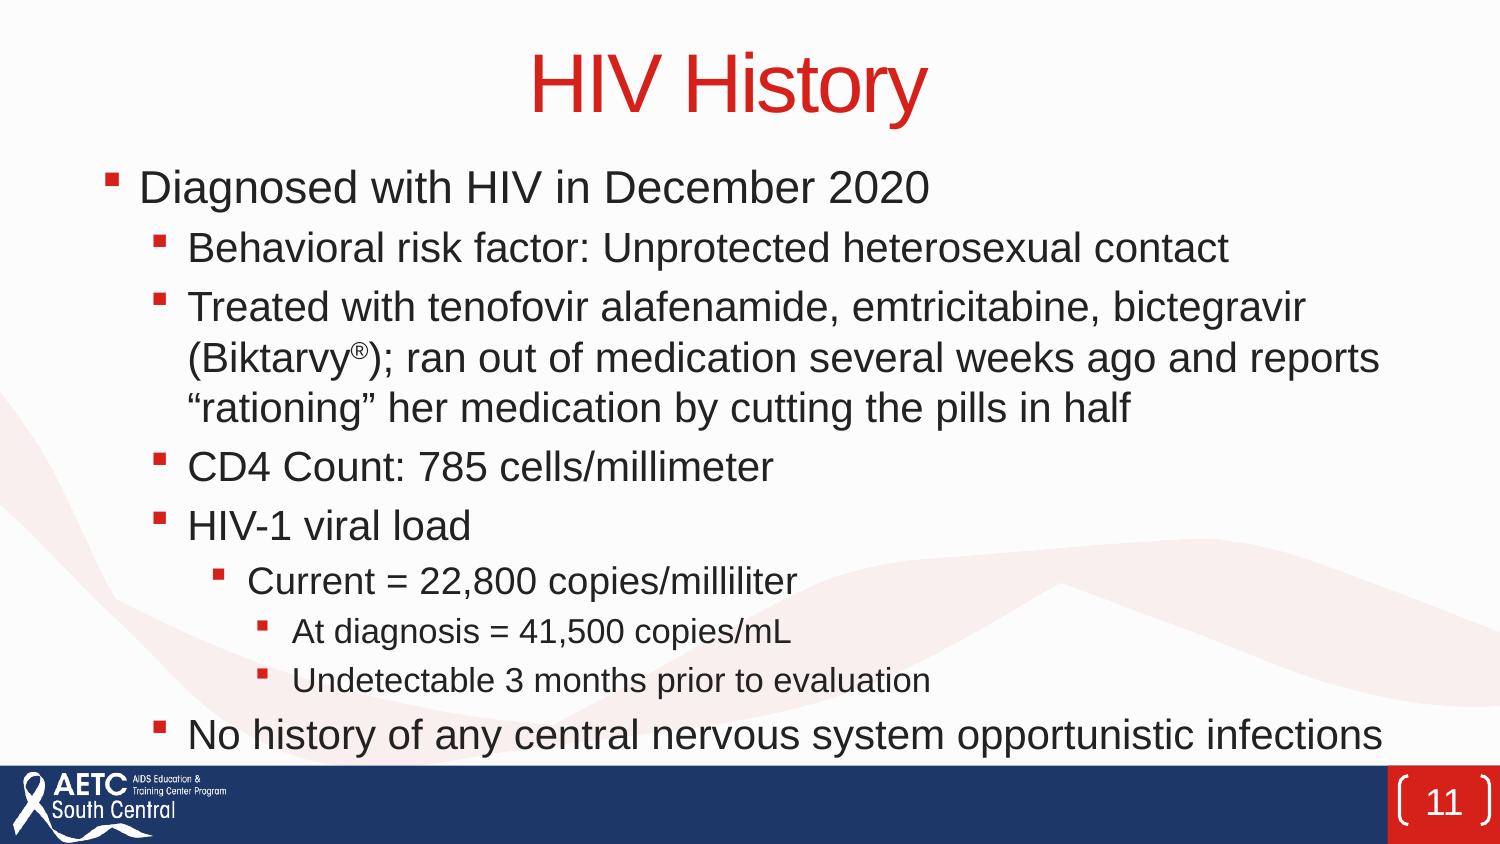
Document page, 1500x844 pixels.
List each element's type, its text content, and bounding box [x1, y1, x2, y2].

title HIV History [46, 9, 1412, 150]
slide_number 11 [1397, 774, 1492, 827]
list Diagnosed with HIV in December 2020 Behavioral risk factor: Unprotected heterosexual contact Treated with tenofovir alafenamide, emtricitabine, bictegravir (Biktarvy®); ran out of medication several weeks ago and reports “rationing” her medication by cutting the pills in half CD4 Count: 785 cells/millimeter HIV-1 viral load Current = 22,800 copies/milliliter At diagnosis = 41,500 copies/mL Undetectable 3 months prior to evaluation No history of any central nervous system opportunistic infections [67, 149, 1433, 776]
picture [12, 770, 227, 844]
